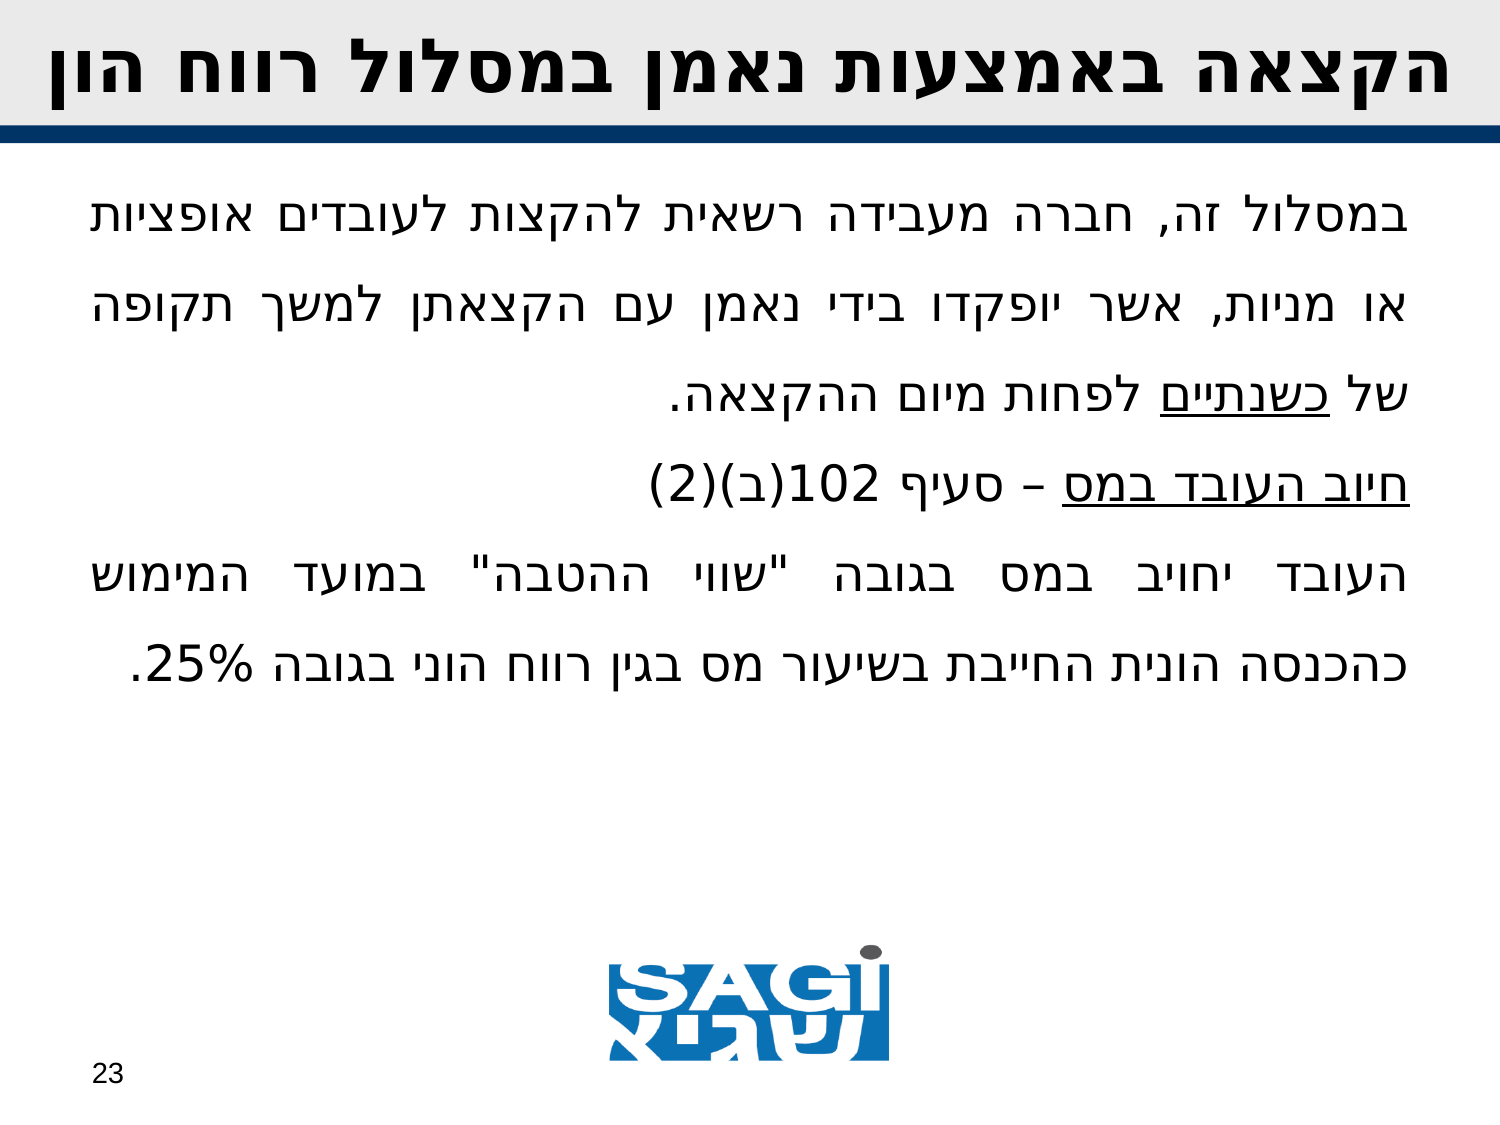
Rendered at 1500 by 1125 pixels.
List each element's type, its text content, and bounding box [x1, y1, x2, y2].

picture [596, 941, 904, 1063]
text_box הקצאה באמצעות נאמן במסלול רווח הון [29, 0, 1471, 126]
slide_number 23 [76, 1046, 428, 1125]
list במסלול זה, חברה מעבידה רשאית להקצות לעובדים אופציות או מניות, אשר יופקדו בידי נאמן עם הקצאתן למשך תקופה של כשנתיים לפחות מיום ההקצאה. חיוב העובד במס – סעיף 102(ב)(2) העובד יחויב במס בגובה "שווי ההטבה" במועד המימוש כהכנסה הונית החייבת בשיעור מס בגין רווח הוני בגובה 25%. [75, 143, 1425, 941]
